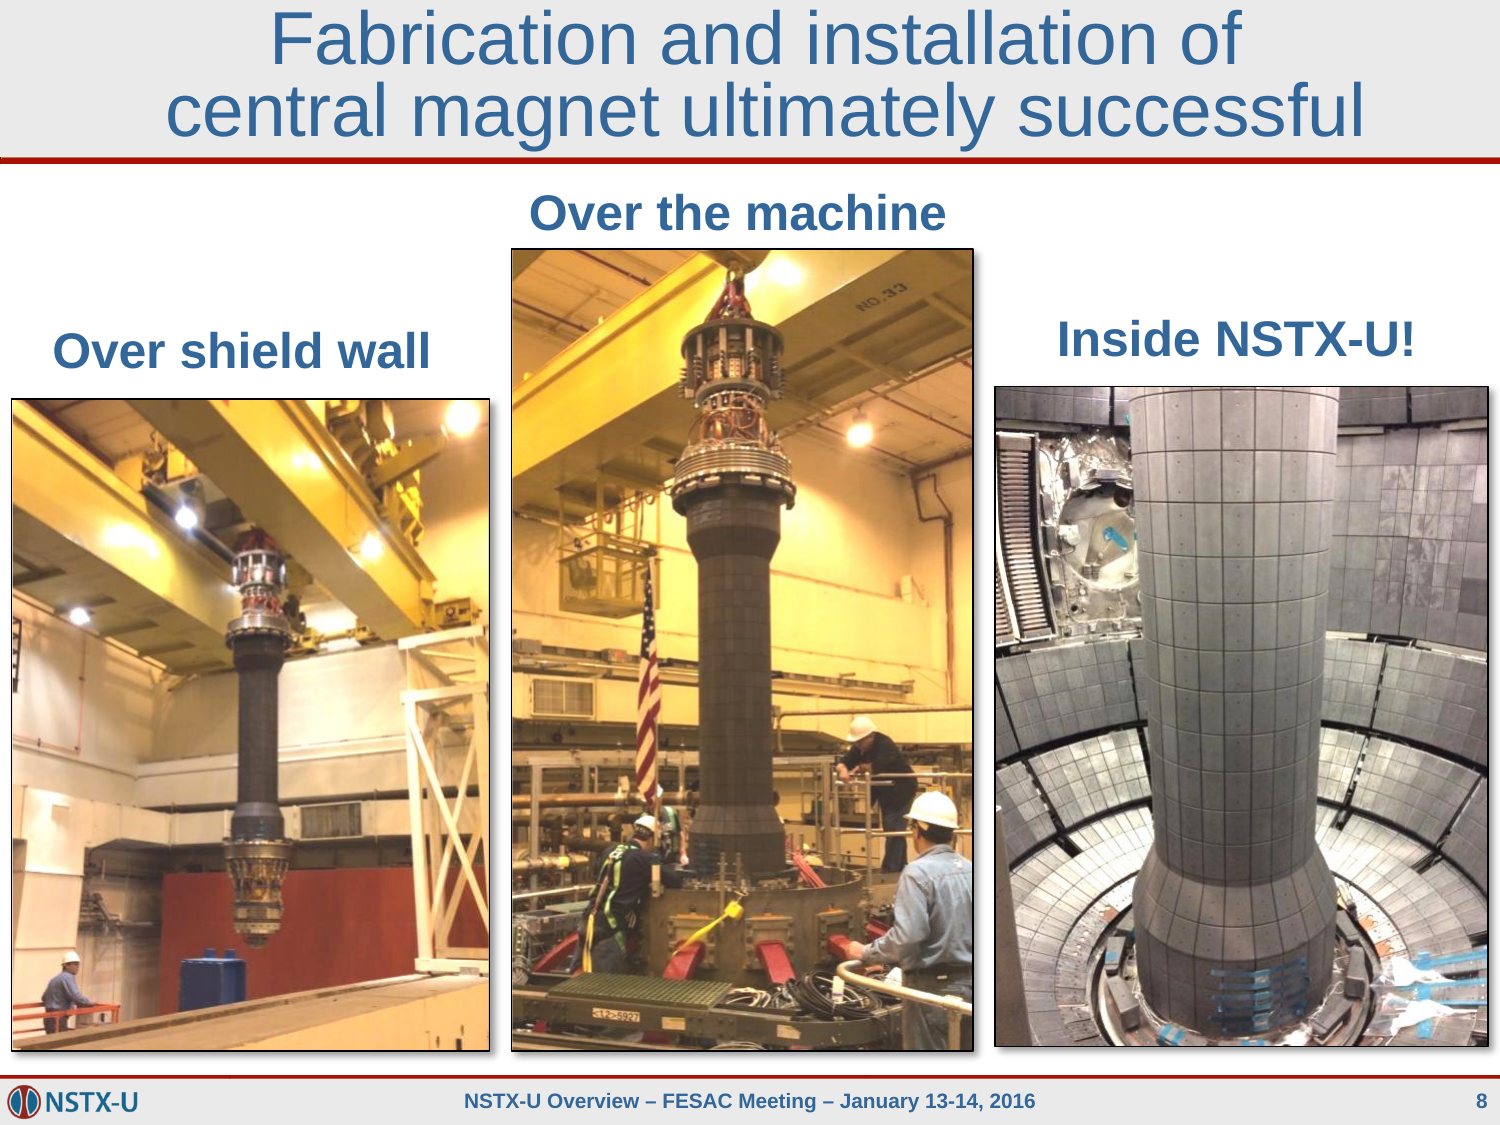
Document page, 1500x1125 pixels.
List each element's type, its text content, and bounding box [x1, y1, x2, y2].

text_box Over the machine [526, 180, 951, 241]
text_box Over shield wall [50, 318, 435, 379]
text_box [995, 386, 1489, 1047]
title Fabrication and installation of central magnet ultimately successful [0, 0, 1500, 173]
text_box [989, 379, 1500, 1063]
text_box Inside NSTX-U! [1054, 306, 1420, 367]
text_box [4, 392, 506, 1067]
text_box [511, 249, 973, 1051]
text_box [11, 399, 490, 1051]
picture [0, 1075, 1500, 1125]
text_box [504, 242, 989, 1067]
